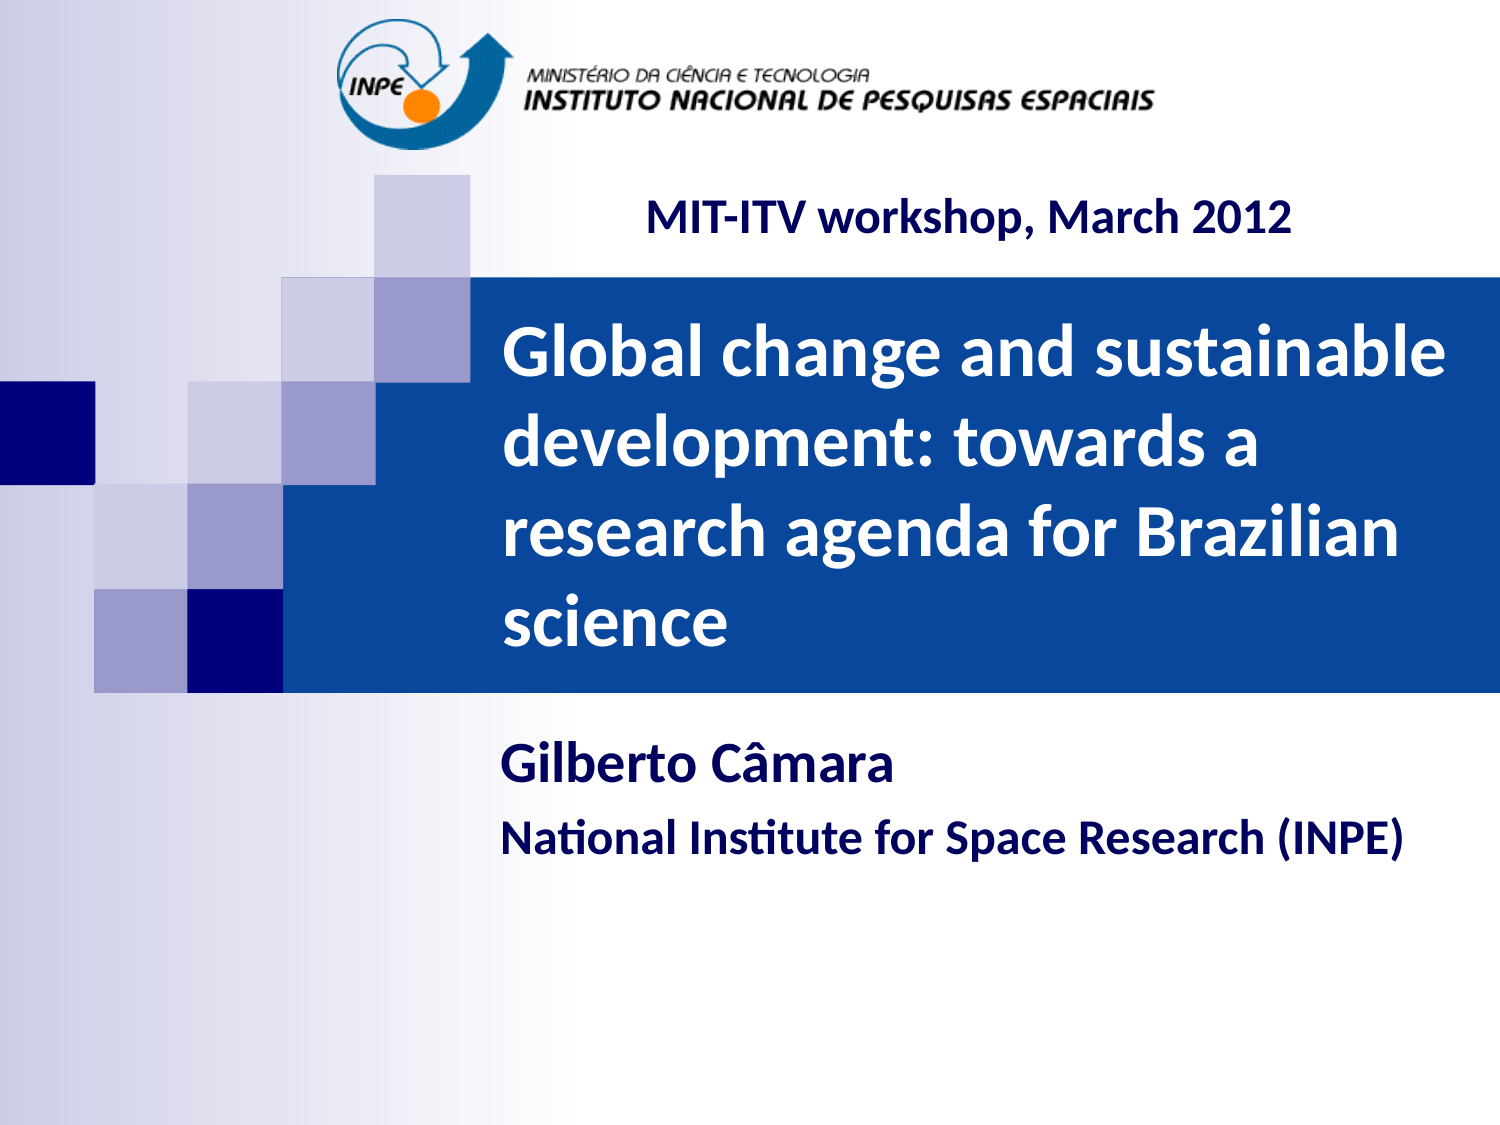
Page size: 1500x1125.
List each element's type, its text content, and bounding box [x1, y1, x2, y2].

title Global change and sustainable development: towards a research agenda for Brazilian science [487, 287, 1475, 677]
subtitle Gilberto Câmara National Institute for Space Research (INPE) [485, 716, 1500, 992]
text_box MIT-ITV workshop, March 2012 [438, 176, 1500, 258]
picture [337, 19, 1163, 150]
